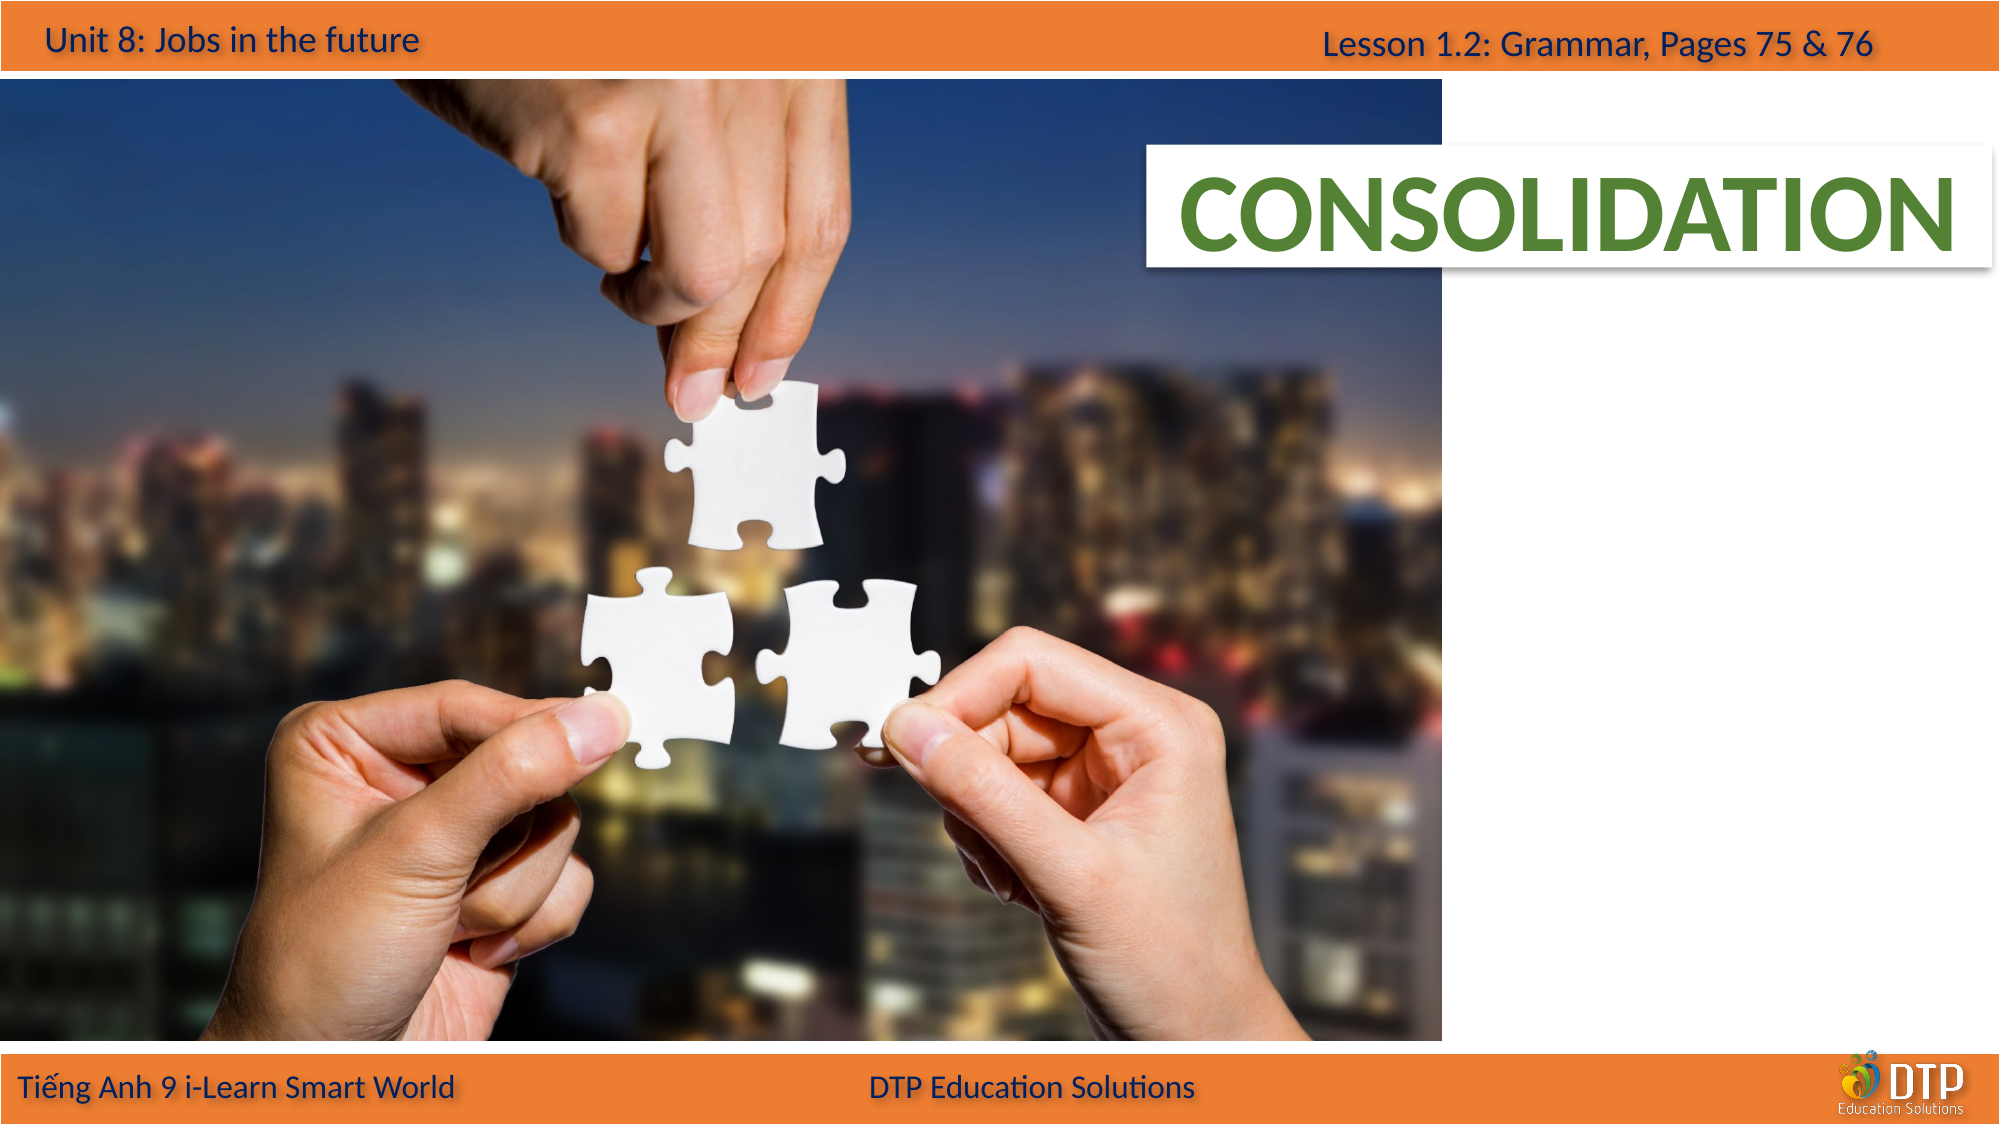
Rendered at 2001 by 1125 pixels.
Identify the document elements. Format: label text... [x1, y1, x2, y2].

picture [0, 79, 1442, 1041]
picture [1839, 1050, 1963, 1114]
text_box CONSOLIDATION [1442, 144, 1993, 268]
